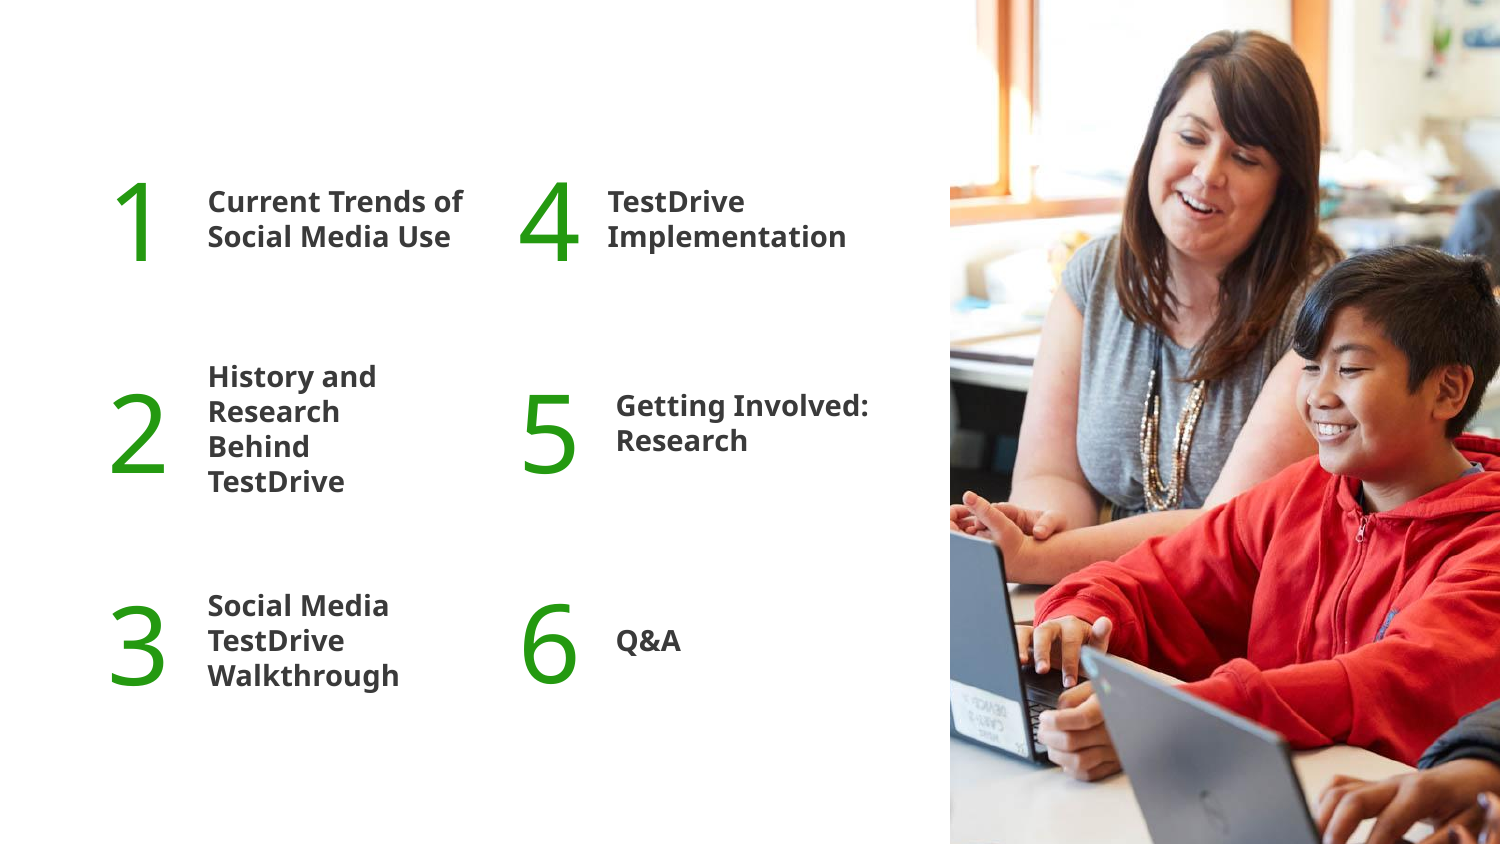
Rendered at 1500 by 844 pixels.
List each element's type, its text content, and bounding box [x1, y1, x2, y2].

text_box 3 [94, 573, 183, 712]
text_box Current Trends of Social Media Use [202, 179, 488, 257]
text_box 2 [94, 361, 183, 500]
text_box 4 [505, 148, 594, 287]
text_box 1 [94, 148, 183, 287]
text_box 5 [505, 361, 594, 500]
text_box Social Media TestDrive Walkthrough [202, 594, 471, 686]
text_box Getting Involved: Research [609, 370, 934, 474]
text_box 6 [505, 571, 594, 710]
text_box TestDrive Implementation [602, 179, 888, 257]
picture [949, 0, 1500, 844]
text_box Q&A [609, 620, 843, 660]
text_box History and Research Behind TestDrive [202, 382, 435, 474]
